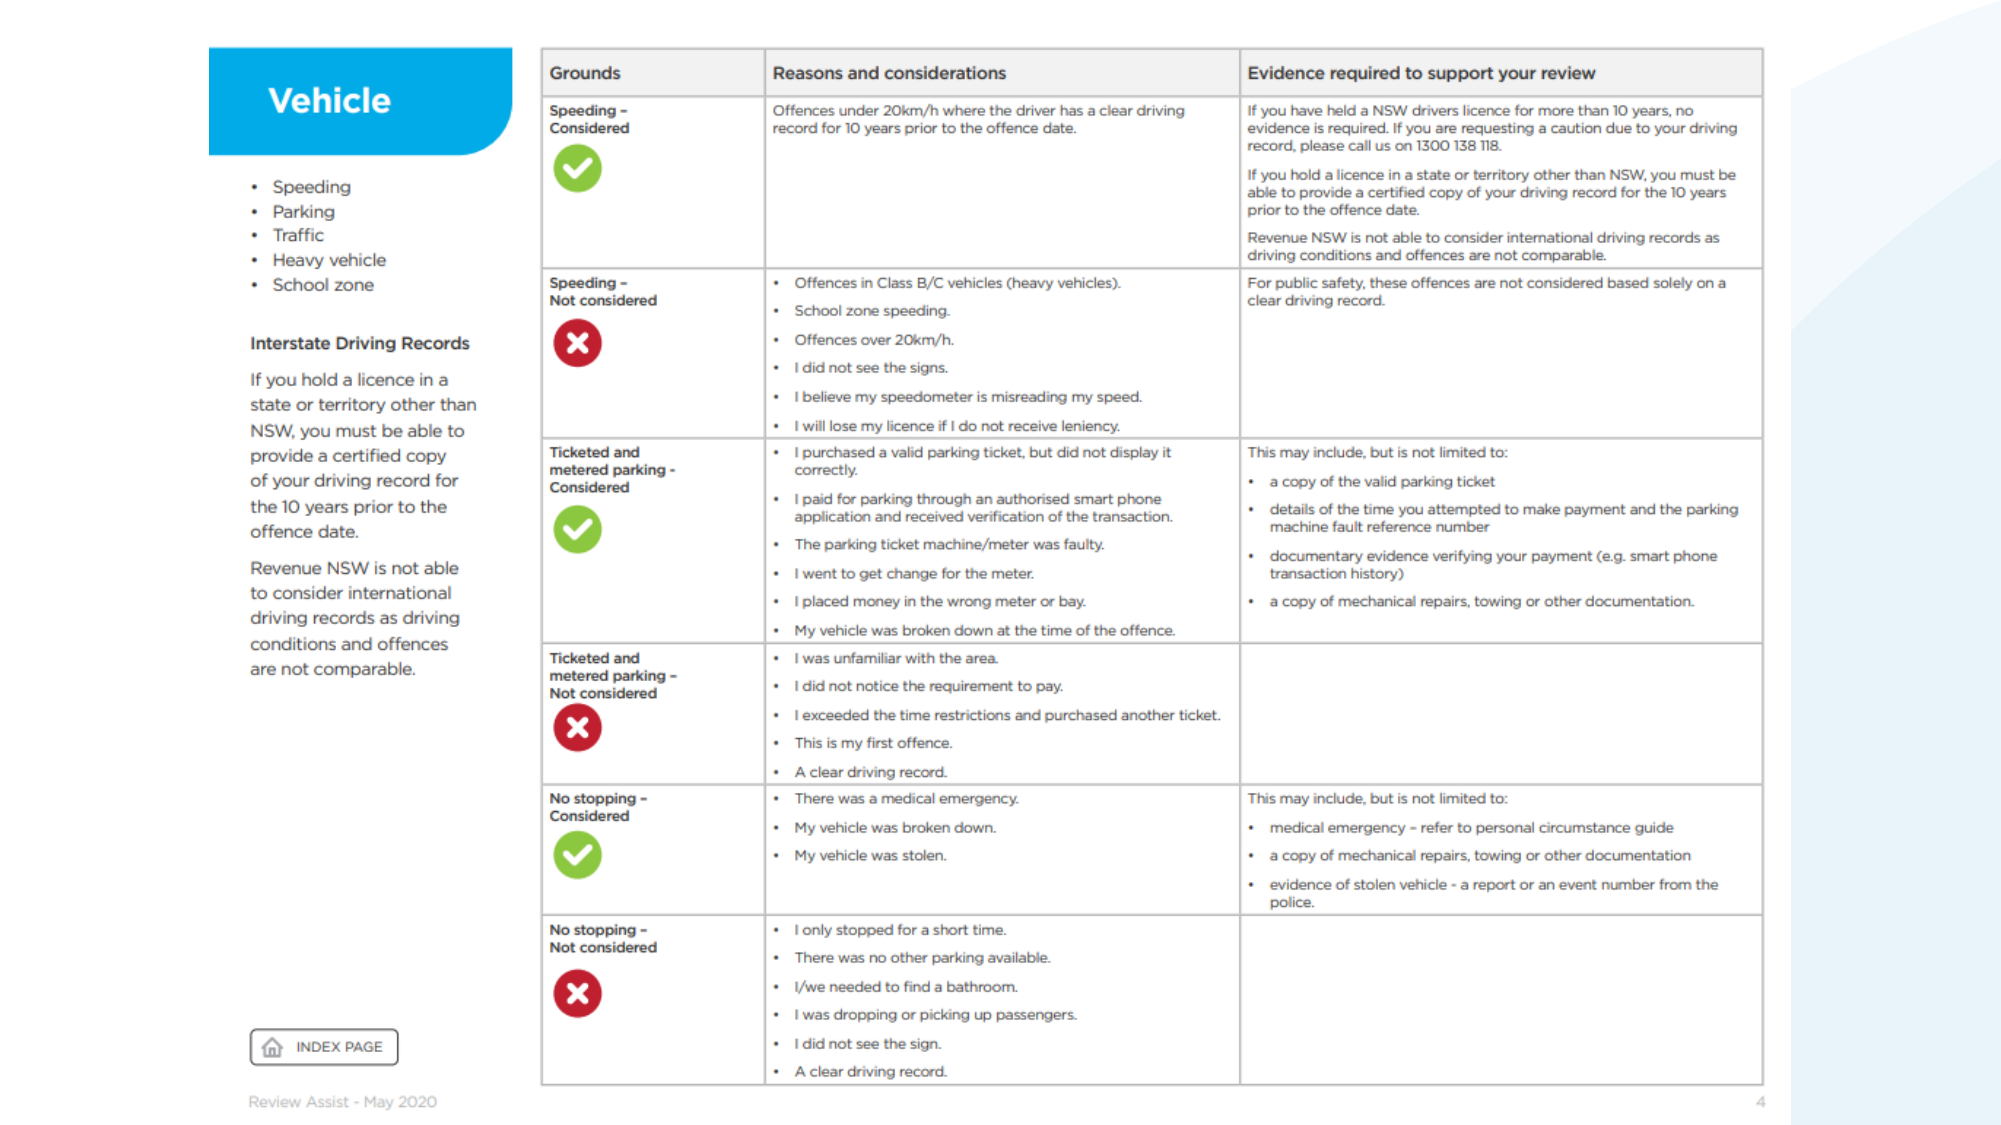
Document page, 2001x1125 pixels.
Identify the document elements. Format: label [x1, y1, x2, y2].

picture [269, 88, 293, 113]
picture [335, 87, 360, 113]
picture [314, 87, 331, 112]
picture [373, 94, 391, 113]
picture [208, 0, 1792, 1125]
picture [364, 87, 369, 112]
picture [292, 94, 310, 113]
